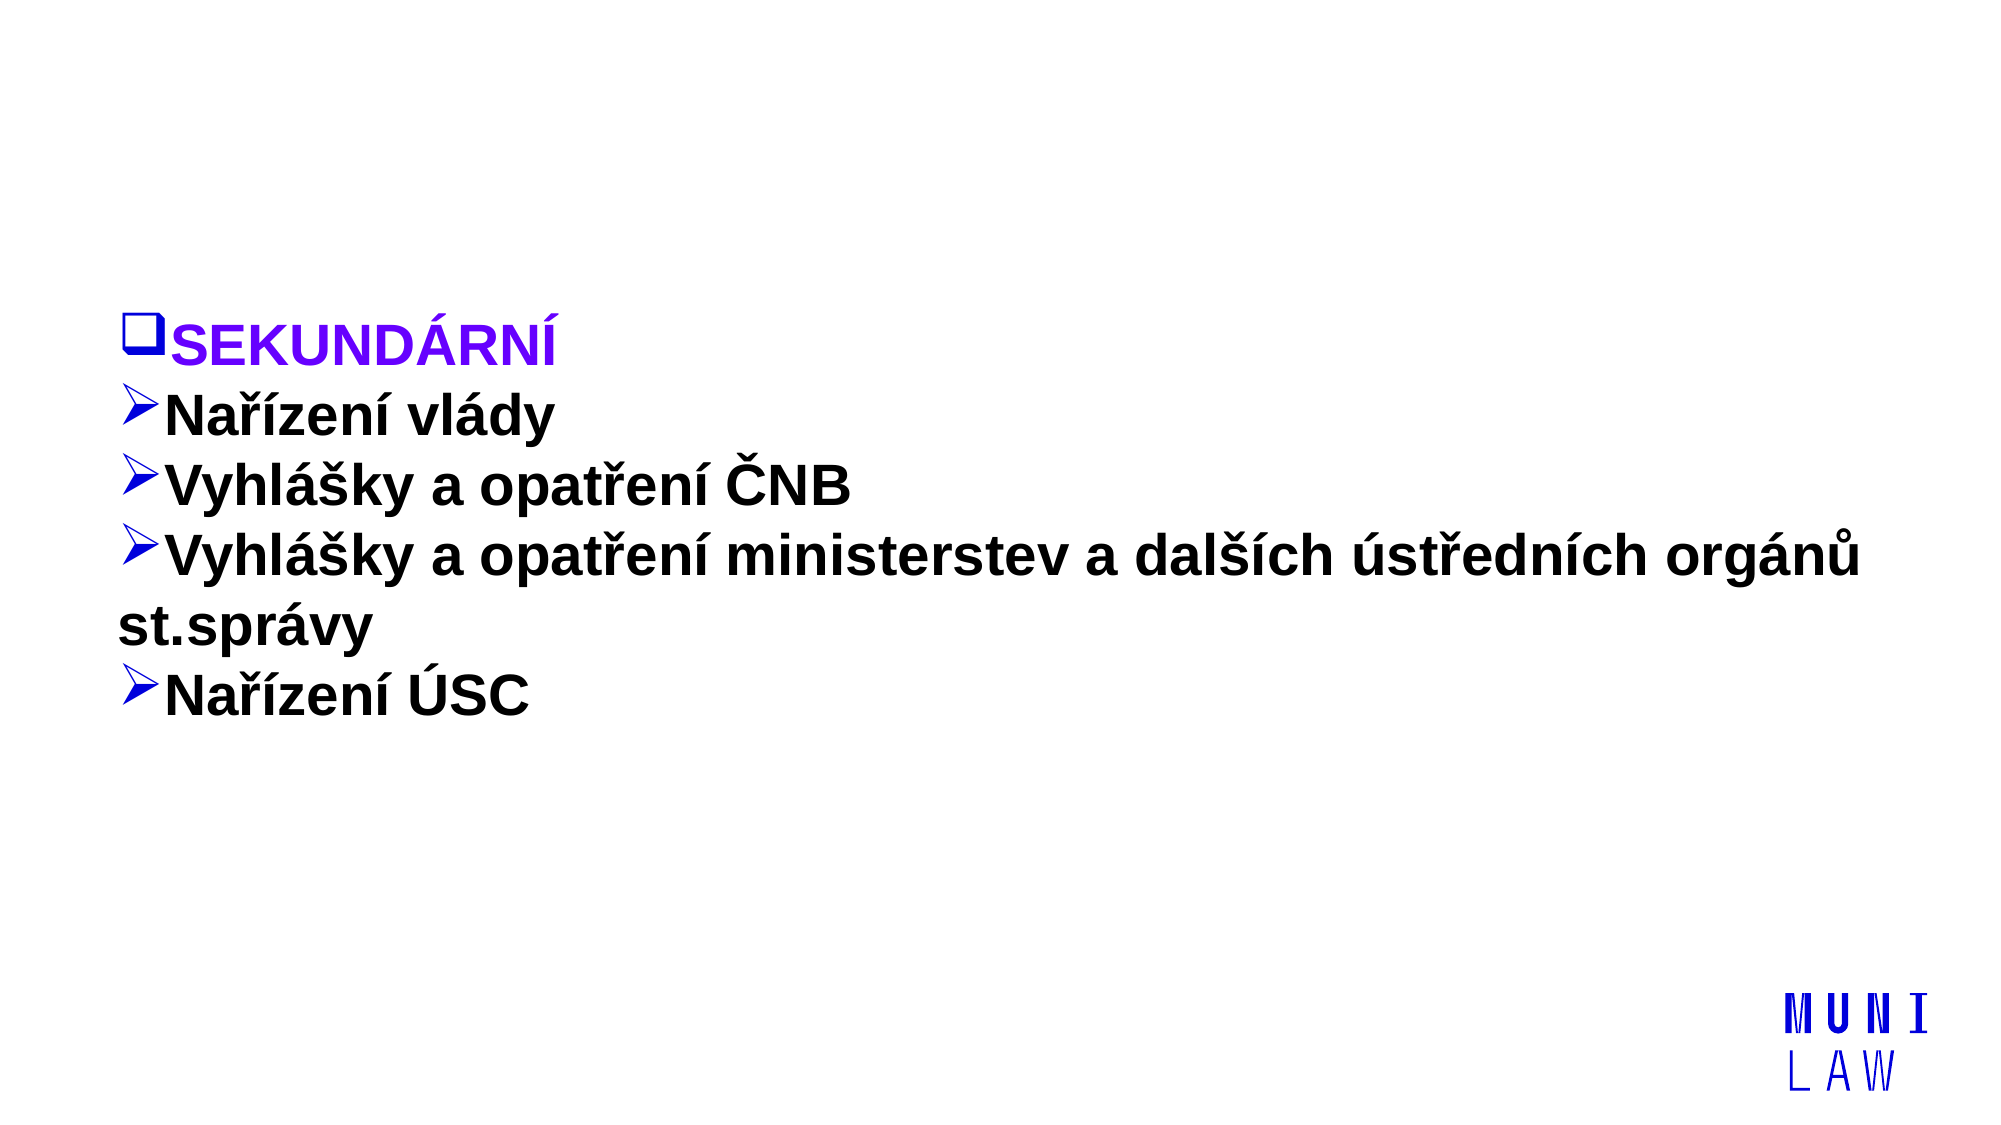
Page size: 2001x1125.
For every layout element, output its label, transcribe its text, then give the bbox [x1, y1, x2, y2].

list SEKUNDÁRNÍ Nařízení vlády Vyhlášky a opatření ČNB Vyhlášky a opatření ministerstev a dalších ústředních orgánů st.správy Nařízení ÚSC [117, 307, 1882, 957]
